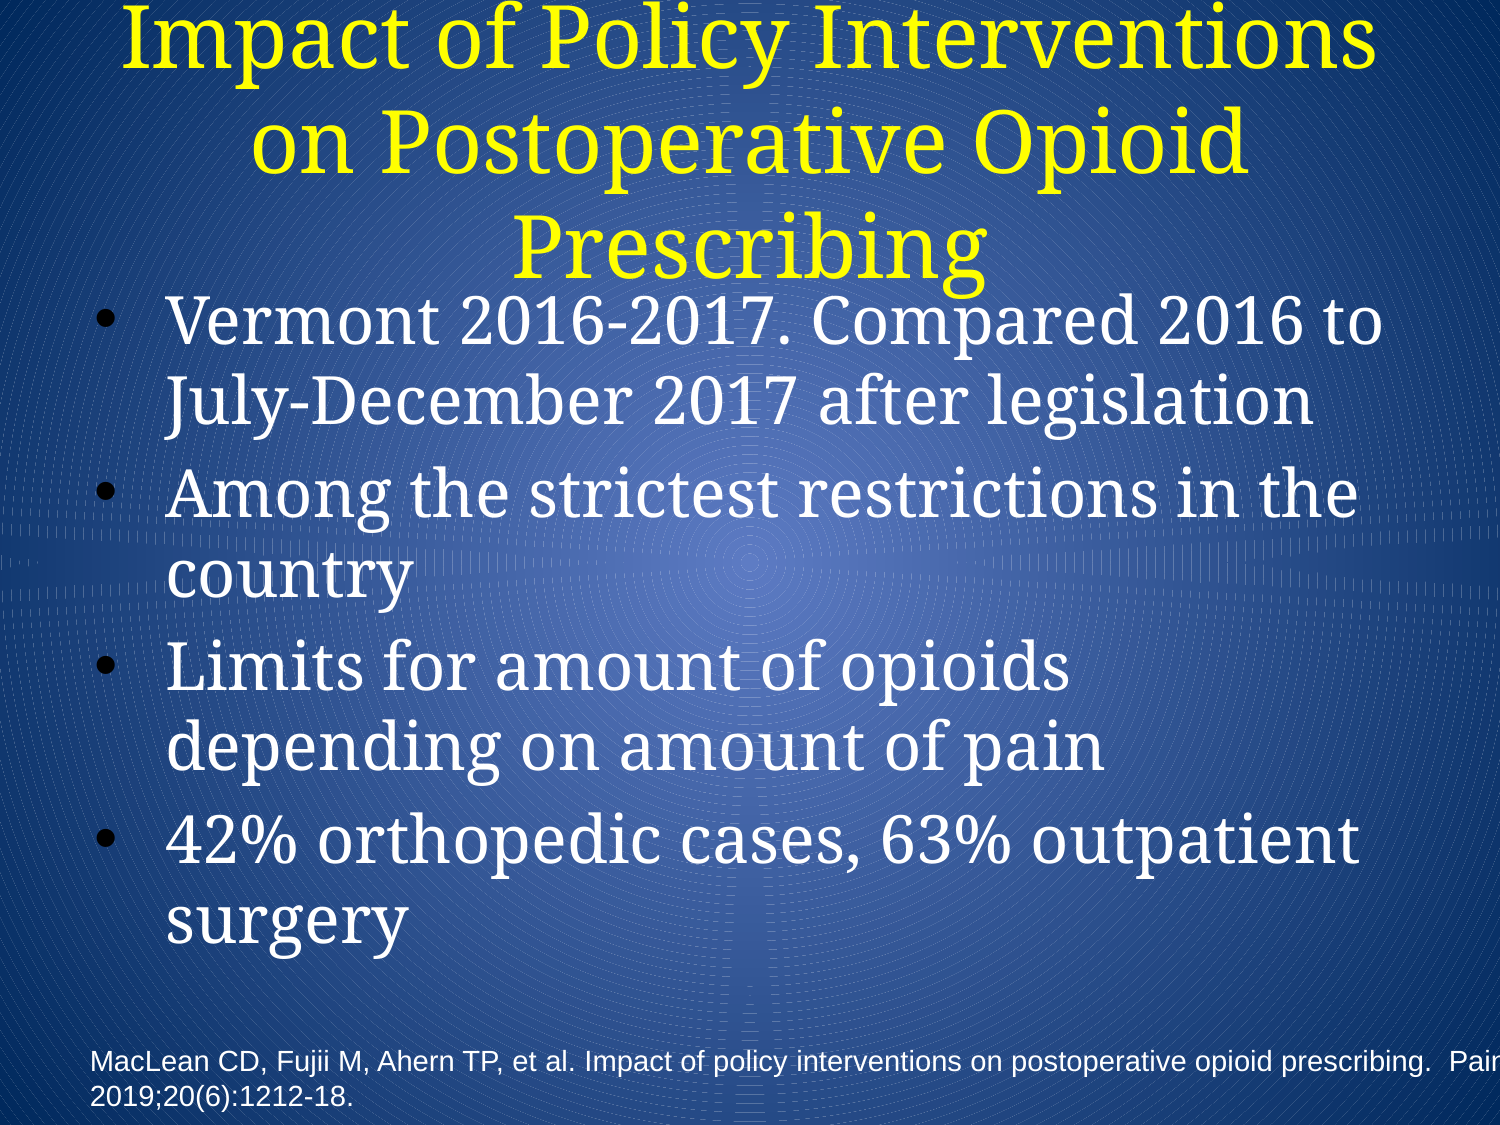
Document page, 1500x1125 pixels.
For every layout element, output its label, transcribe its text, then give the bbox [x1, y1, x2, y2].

list Vermont 2016-2017. Compared 2016 to July-December 2017 after legislation Among the strictest restrictions in the country Limits for amount of opioids depending on amount of pain 42% orthopedic cases, 63% outpatient surgery [75, 262, 1425, 1005]
text_box MacLean CD, Fujii M, Ahern TP, et al. Impact of policy interventions on postoperative opioid prescribing. Pain Medicine 2019;20(6):1212-18. [75, 1034, 1500, 1125]
title Impact of Policy Interventions on Postoperative Opioid Prescribing [75, 45, 1425, 233]
